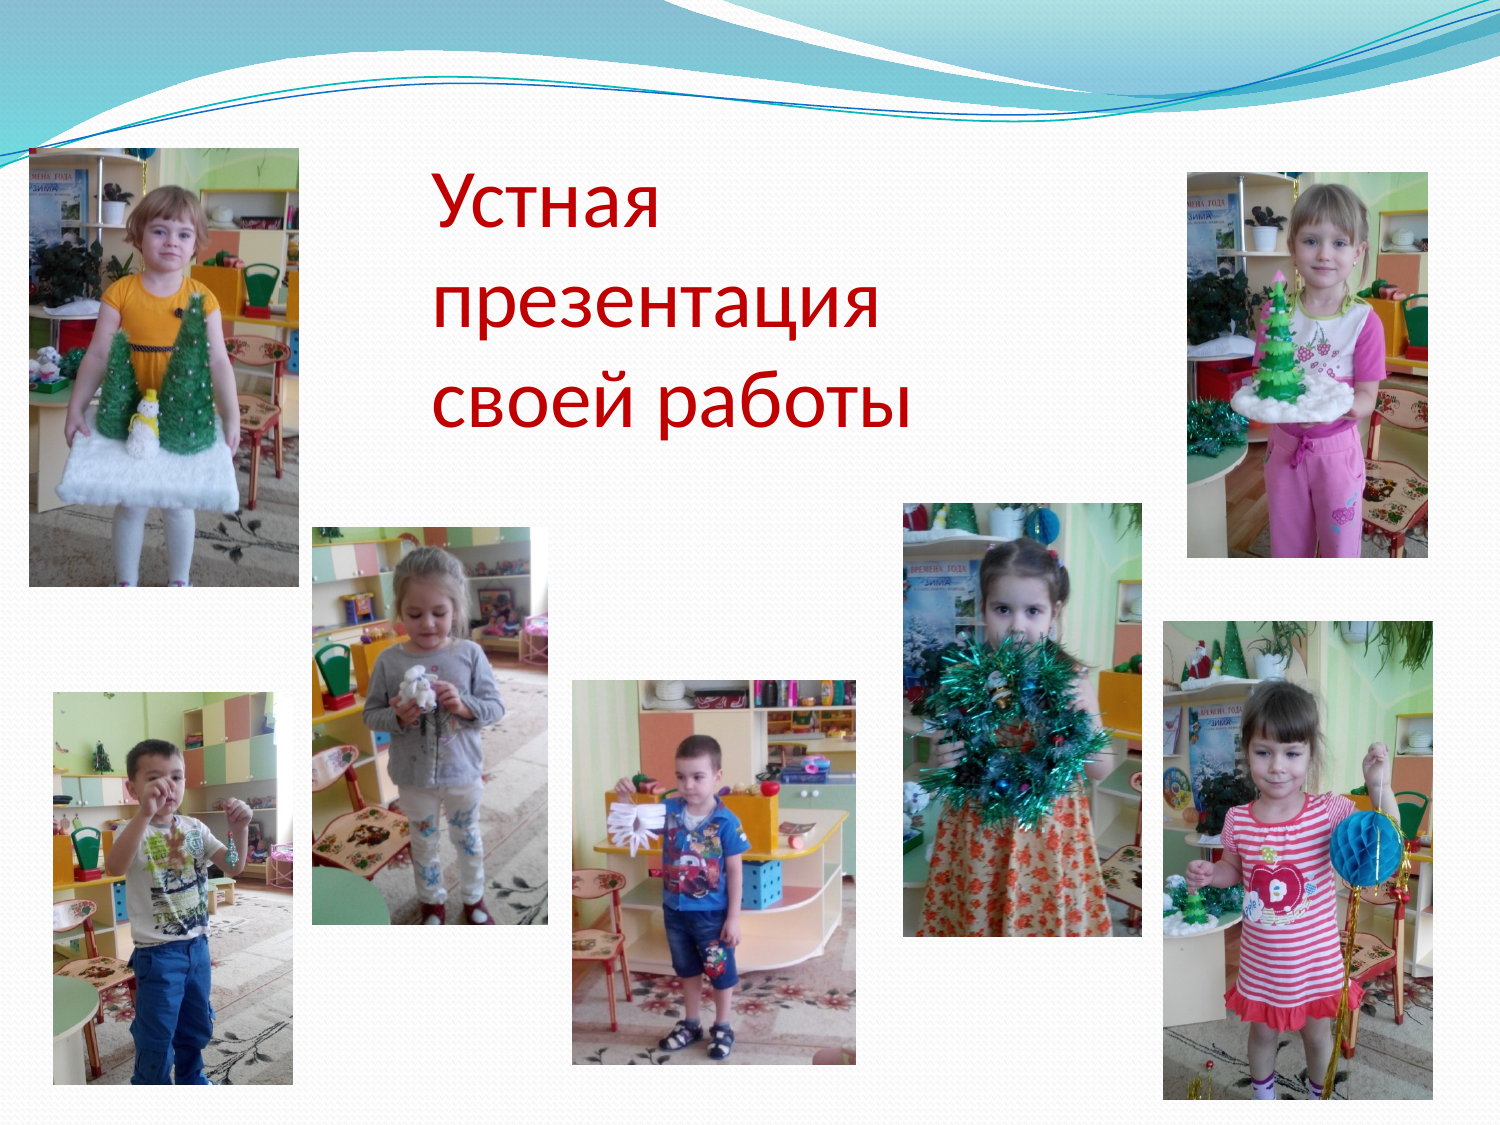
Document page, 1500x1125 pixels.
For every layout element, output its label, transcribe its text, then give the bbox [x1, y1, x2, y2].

picture [572, 680, 856, 1065]
picture [903, 503, 1142, 938]
picture [312, 526, 548, 925]
picture [1186, 172, 1428, 559]
picture [29, 148, 299, 587]
picture [1163, 621, 1433, 1101]
title Устная презентация своей работы [431, 113, 963, 445]
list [52, 692, 293, 1085]
